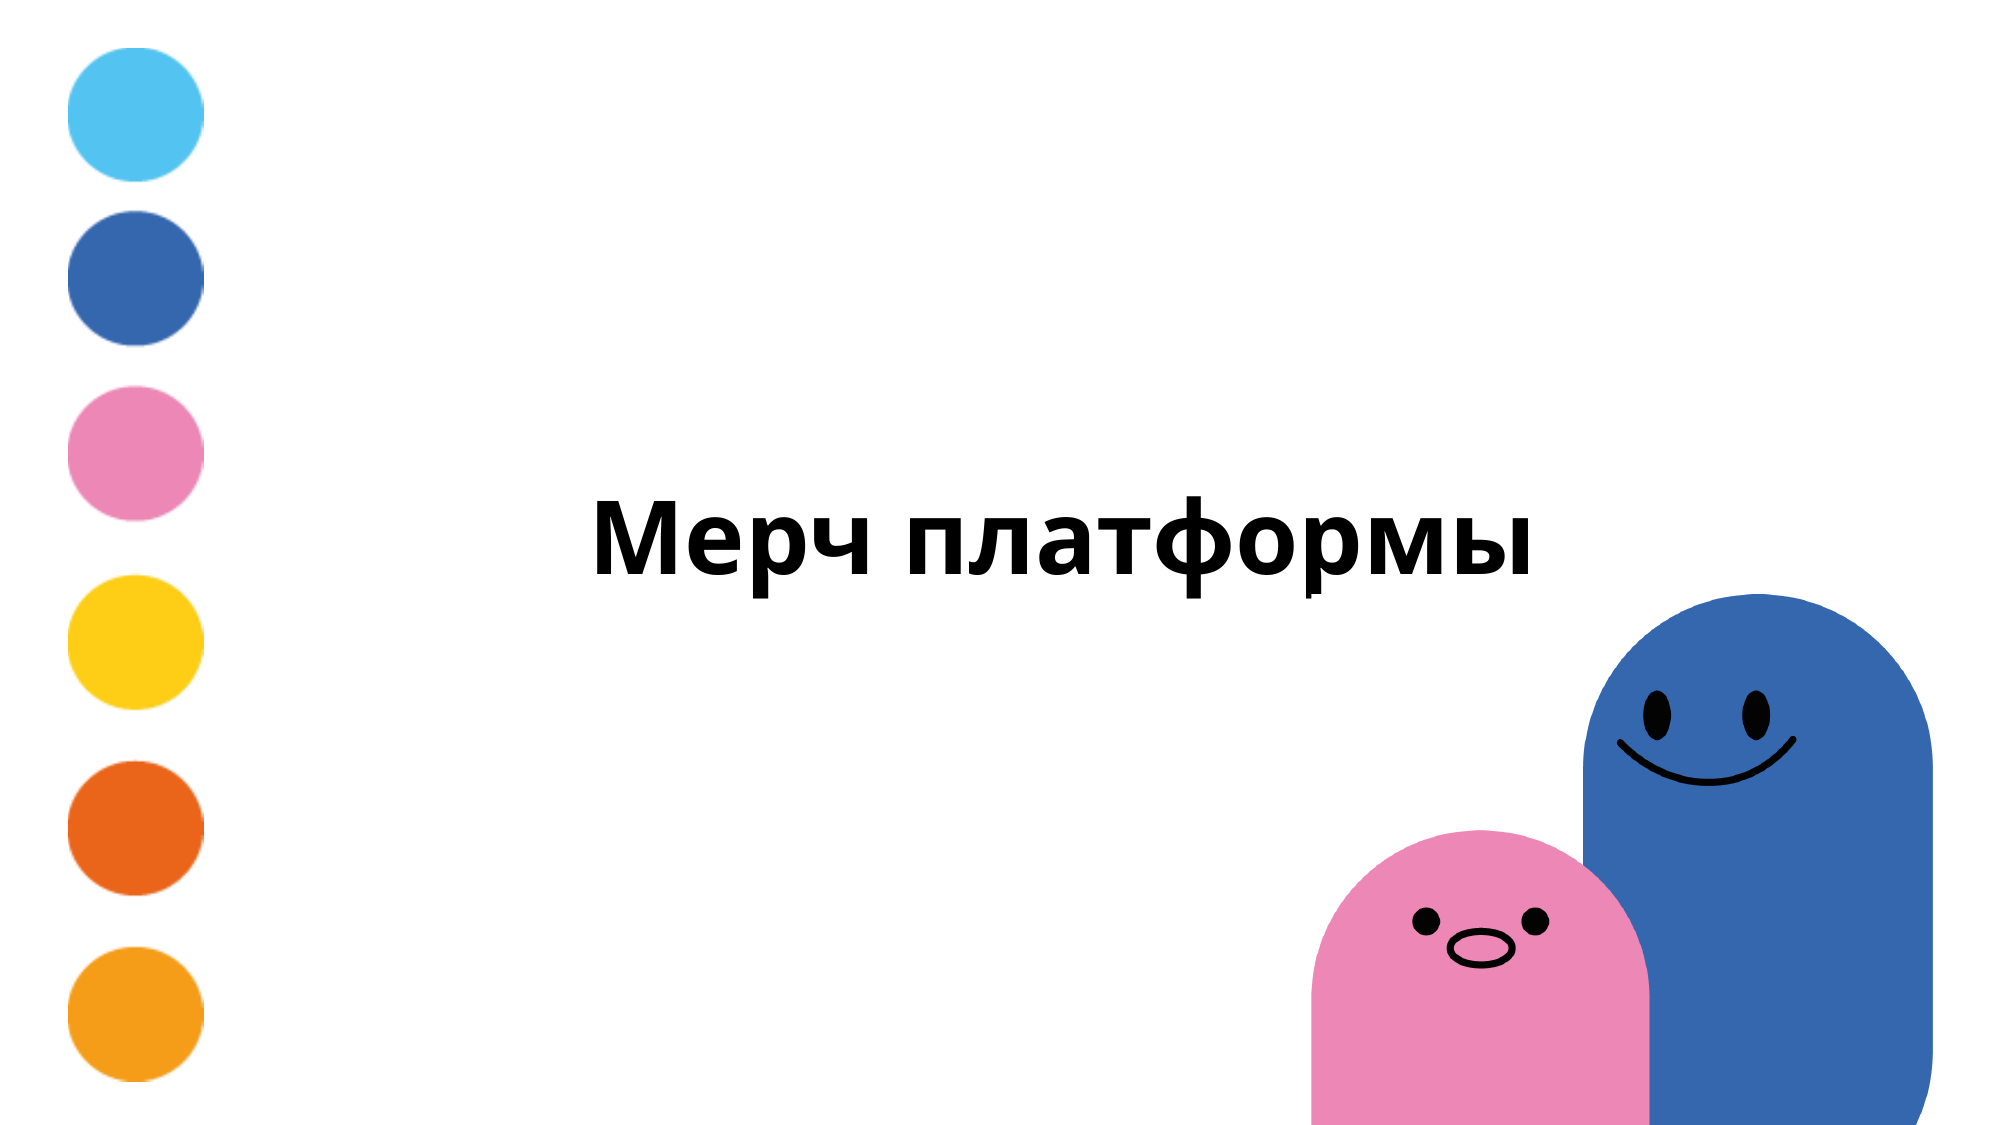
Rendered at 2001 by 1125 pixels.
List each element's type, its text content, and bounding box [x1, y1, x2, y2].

picture [1311, 594, 1933, 1125]
picture [68, 48, 204, 1082]
title Мерч платформы [573, 432, 1563, 651]
